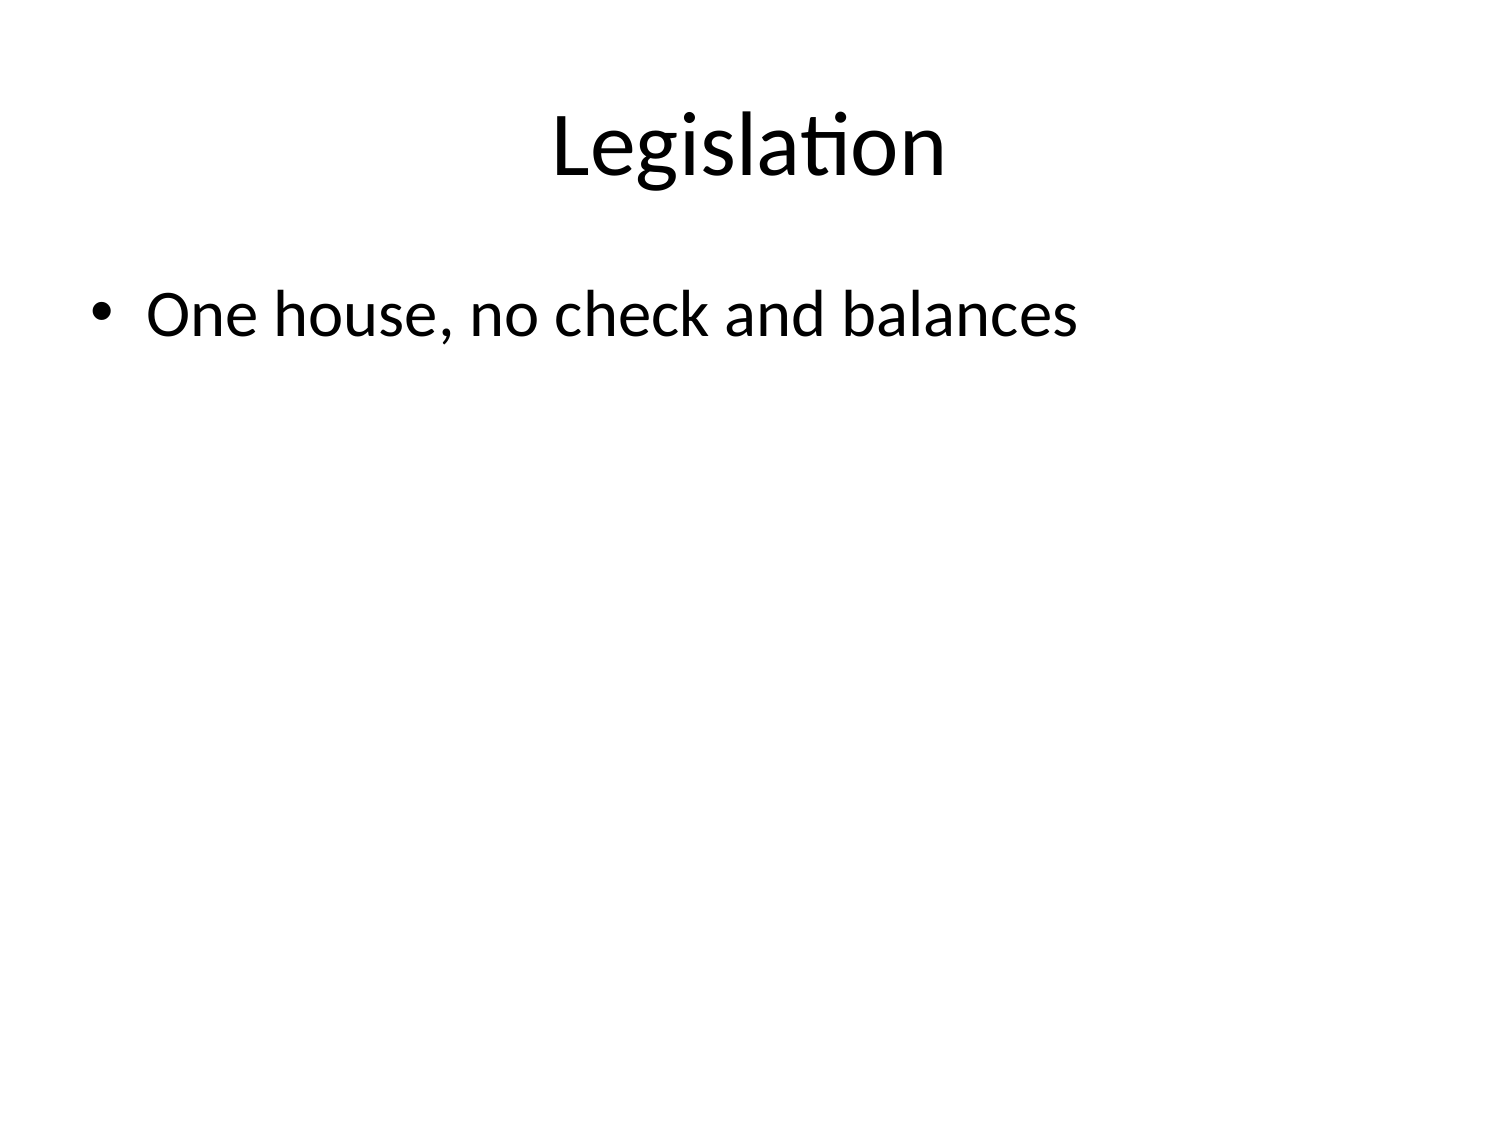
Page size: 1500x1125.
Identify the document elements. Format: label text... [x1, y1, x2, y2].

list One house, no check and balances [75, 262, 1425, 1005]
title Legislation [75, 45, 1425, 233]
